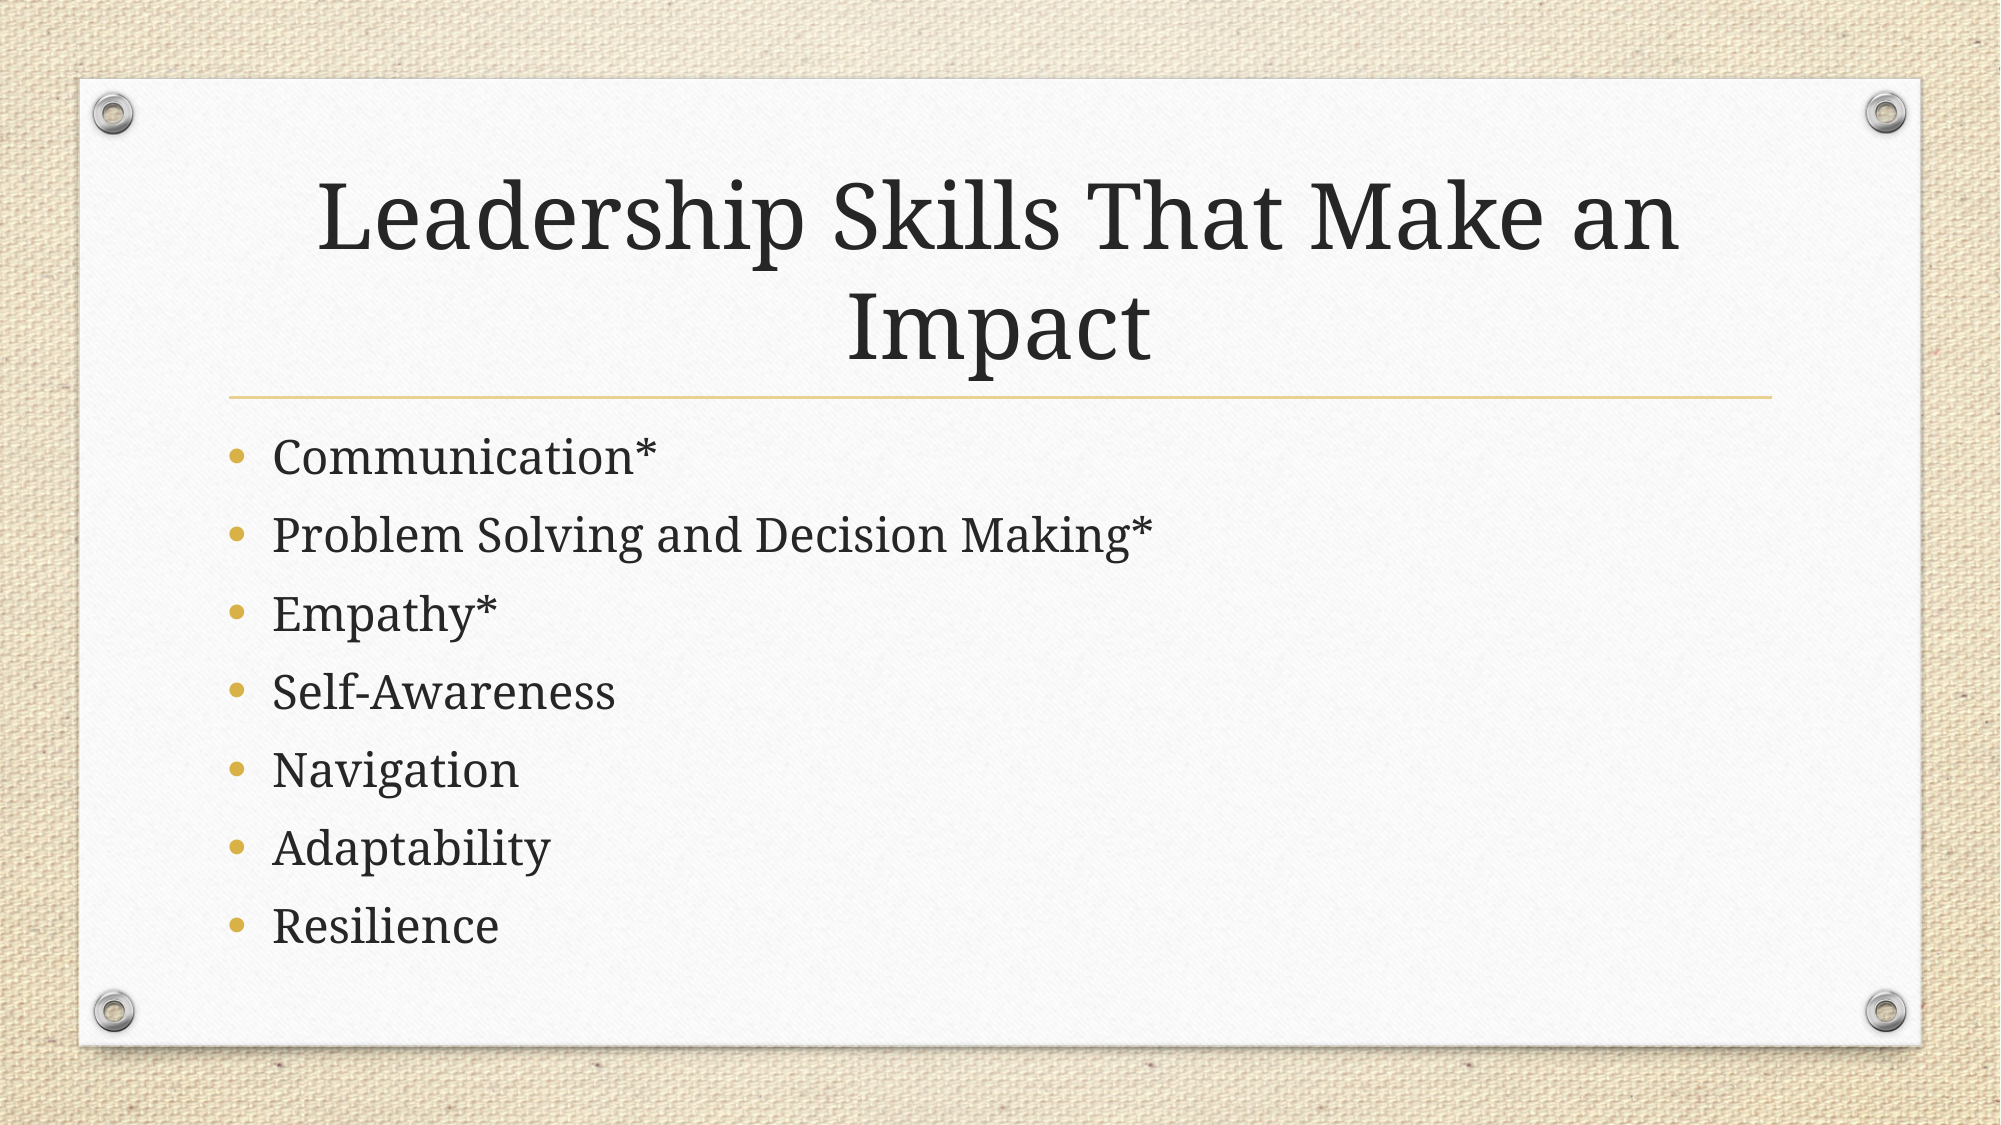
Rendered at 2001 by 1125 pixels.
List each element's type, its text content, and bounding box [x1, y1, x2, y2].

picture [0, 0, 2001, 1125]
list Communication* Problem Solving and Decision Making* Empathy* Self-Awareness Navigation Adaptability Resilience [212, 419, 1788, 964]
title Leadership Skills That Make an Impact [212, 161, 1788, 375]
